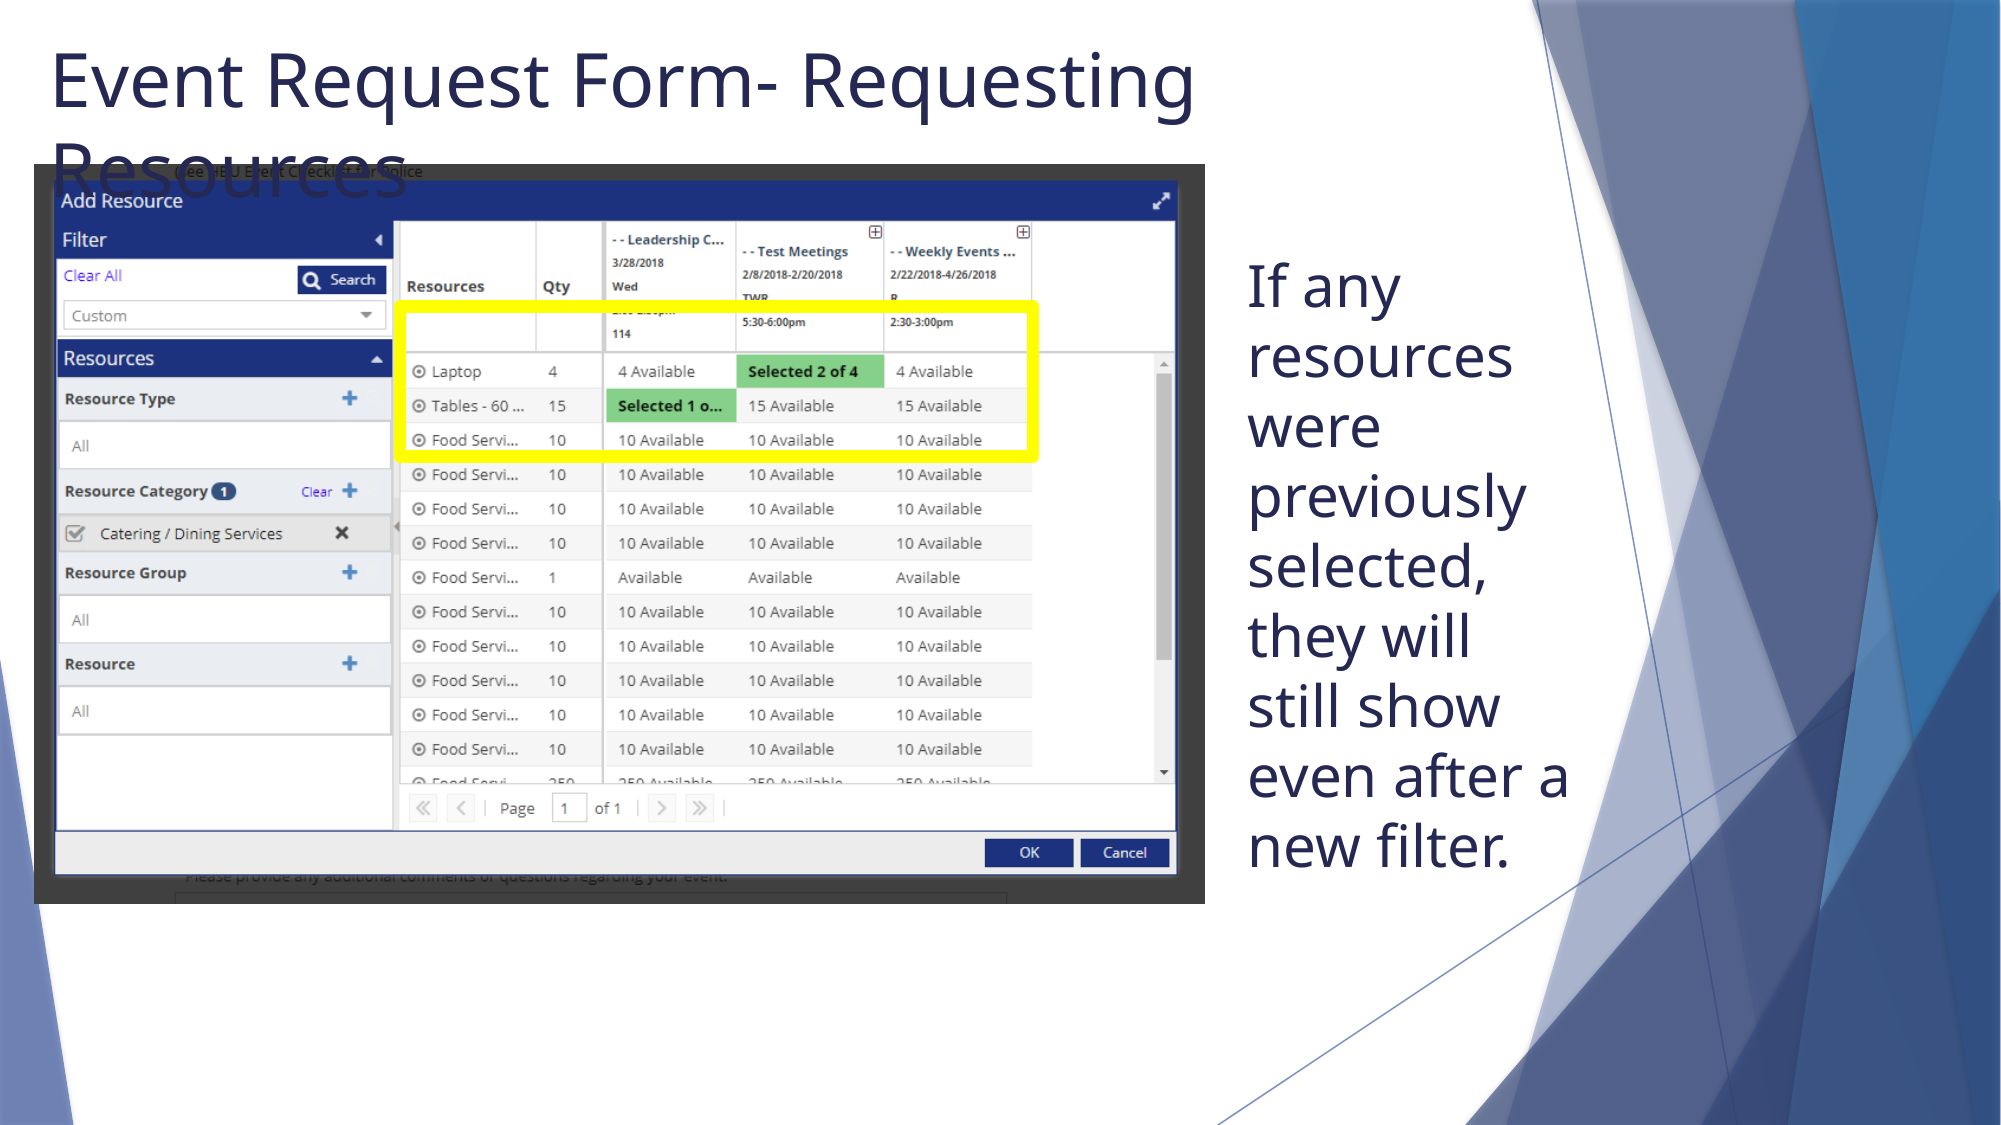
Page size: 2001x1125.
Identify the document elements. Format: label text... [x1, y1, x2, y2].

text_box Event Request Form- Requesting Resources [34, 25, 1507, 242]
text_box If any resources were previously selected, they will still show even after a new filter. [1233, 241, 1592, 887]
picture [34, 164, 1205, 904]
